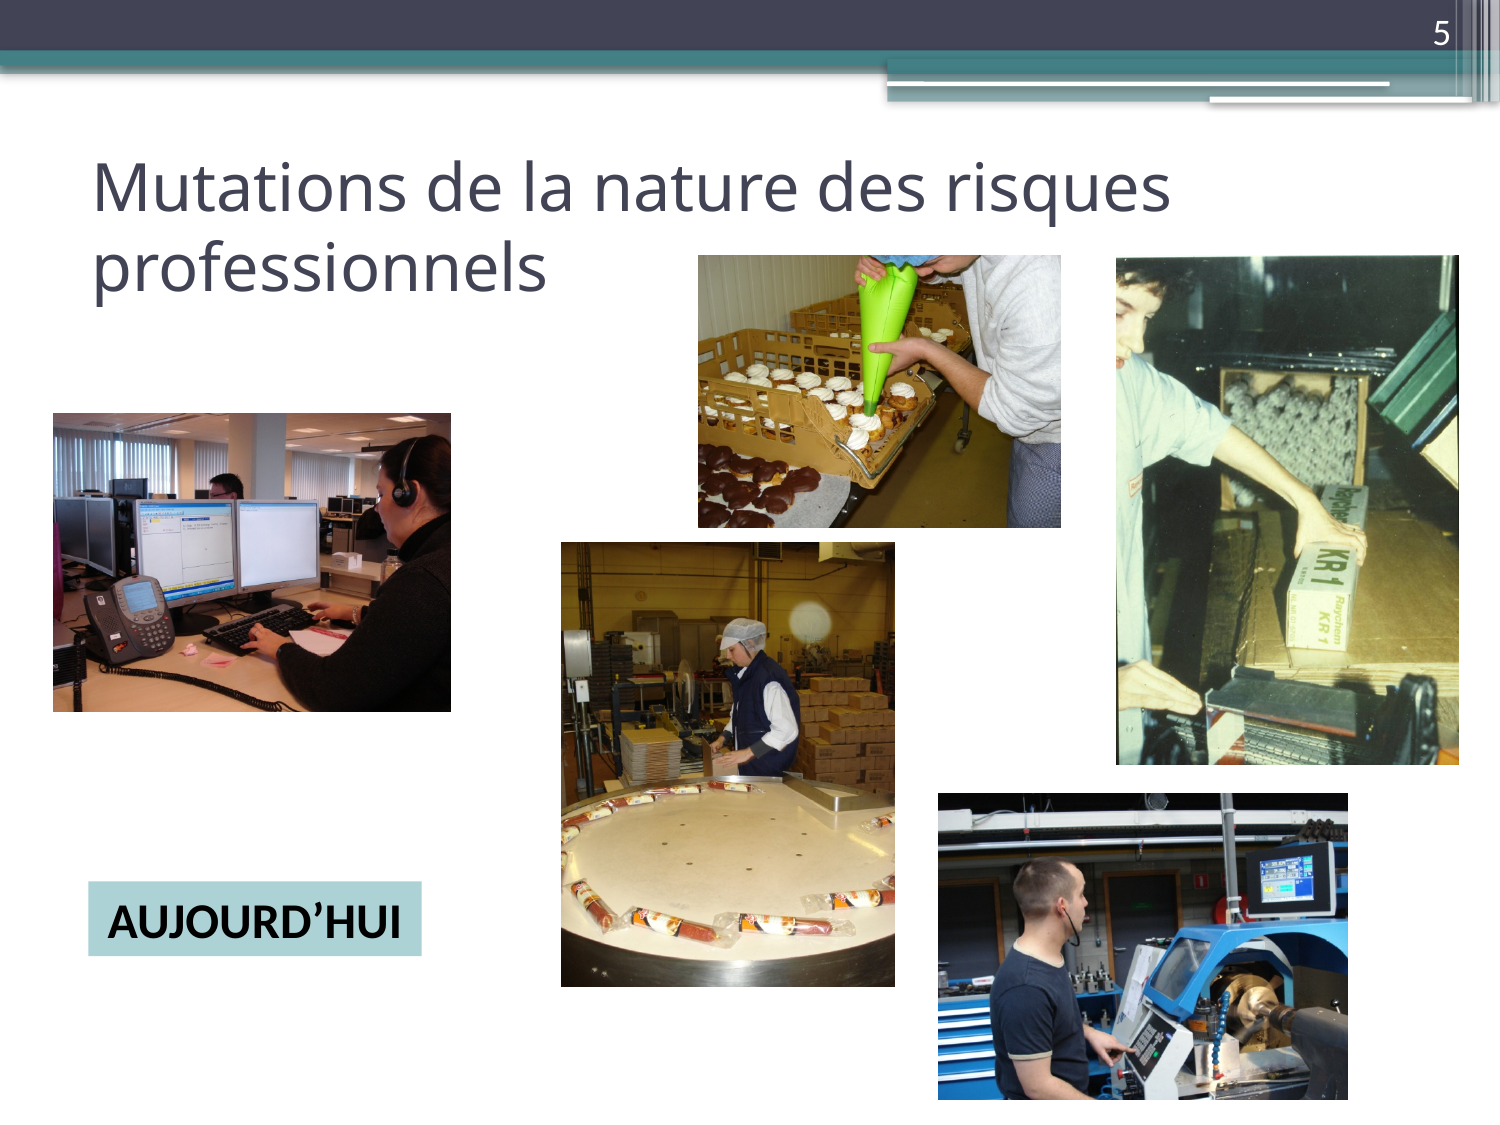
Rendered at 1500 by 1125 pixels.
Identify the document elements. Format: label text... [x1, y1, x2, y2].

picture [697, 255, 1061, 528]
picture [560, 542, 895, 988]
slide_number 5 [1341, 0, 1466, 61]
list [938, 793, 1348, 1101]
picture [52, 412, 452, 712]
picture [1115, 255, 1459, 766]
text_box AUJOURD’HUI [88, 881, 422, 957]
title Mutations de la nature des risques professionnels [76, 137, 1427, 313]
